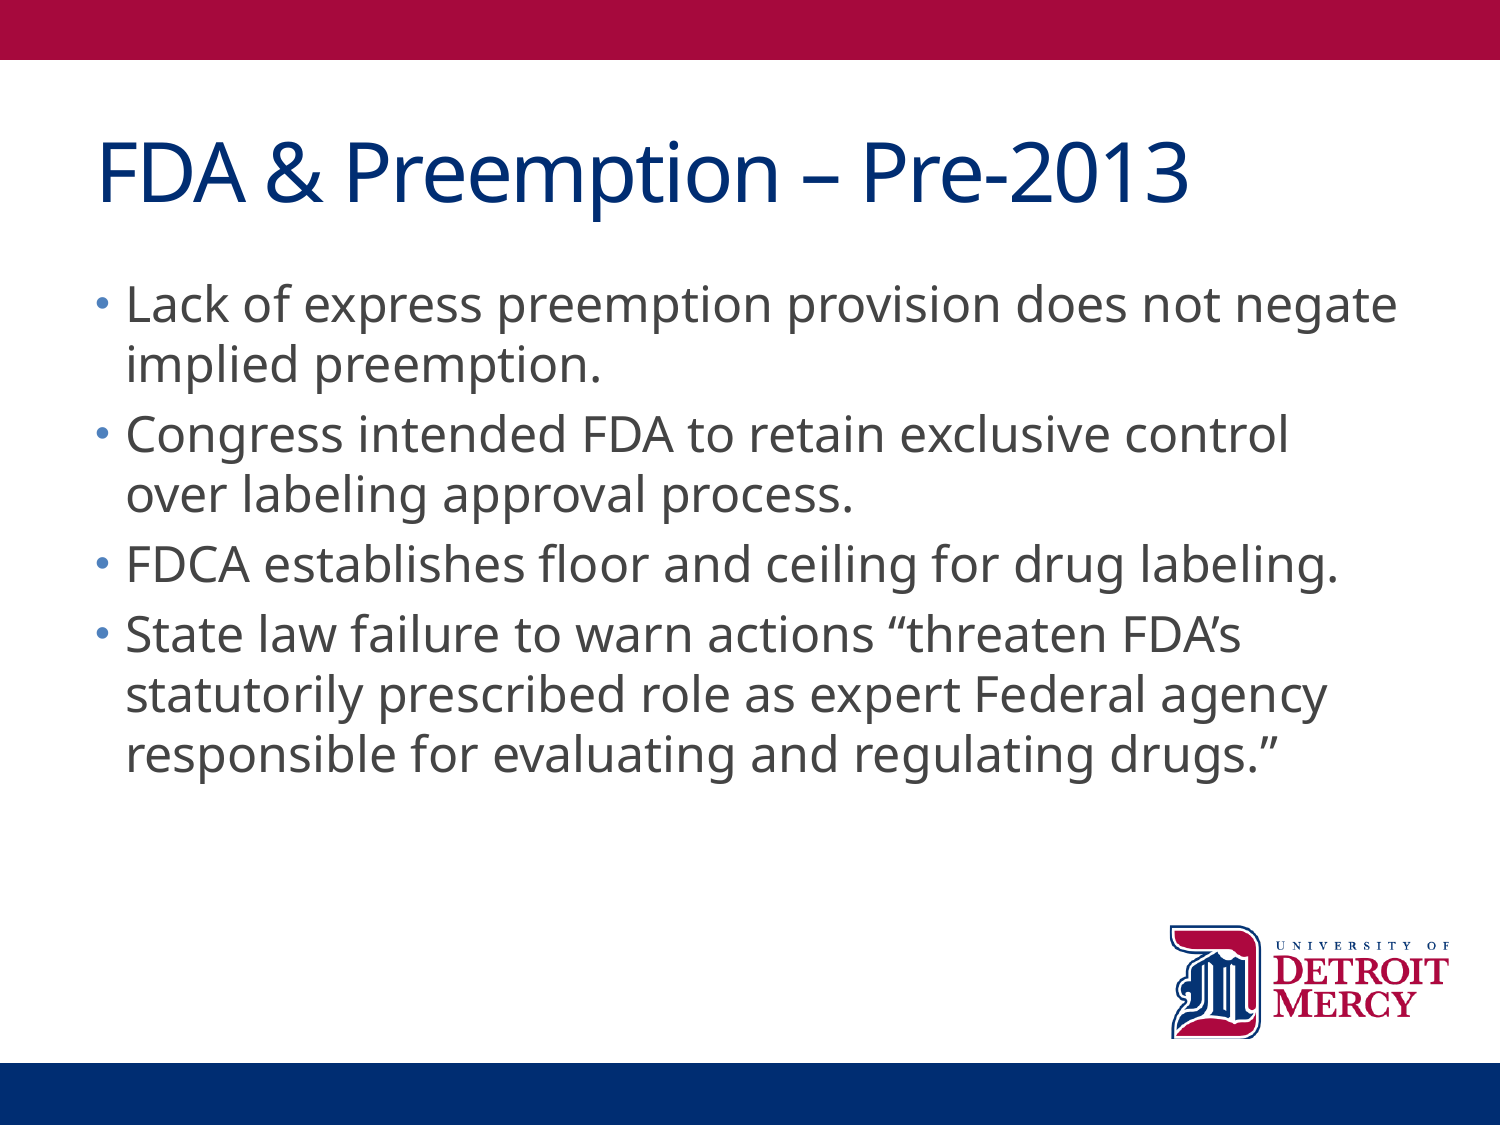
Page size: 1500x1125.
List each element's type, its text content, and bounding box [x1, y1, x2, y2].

list Lack of express preemption provision does not negate implied preemption. Congress intended FDA to retain exclusive control over labeling approval process. FDCA establishes floor and ceiling for drug labeling. State law failure to warn actions “threaten FDA’s statutorily prescribed role as expert Federal agency responsible for evaluating and regulating drugs.” [75, 262, 1425, 1063]
title FDA & Preemption – Pre-2013 [75, 87, 1425, 250]
